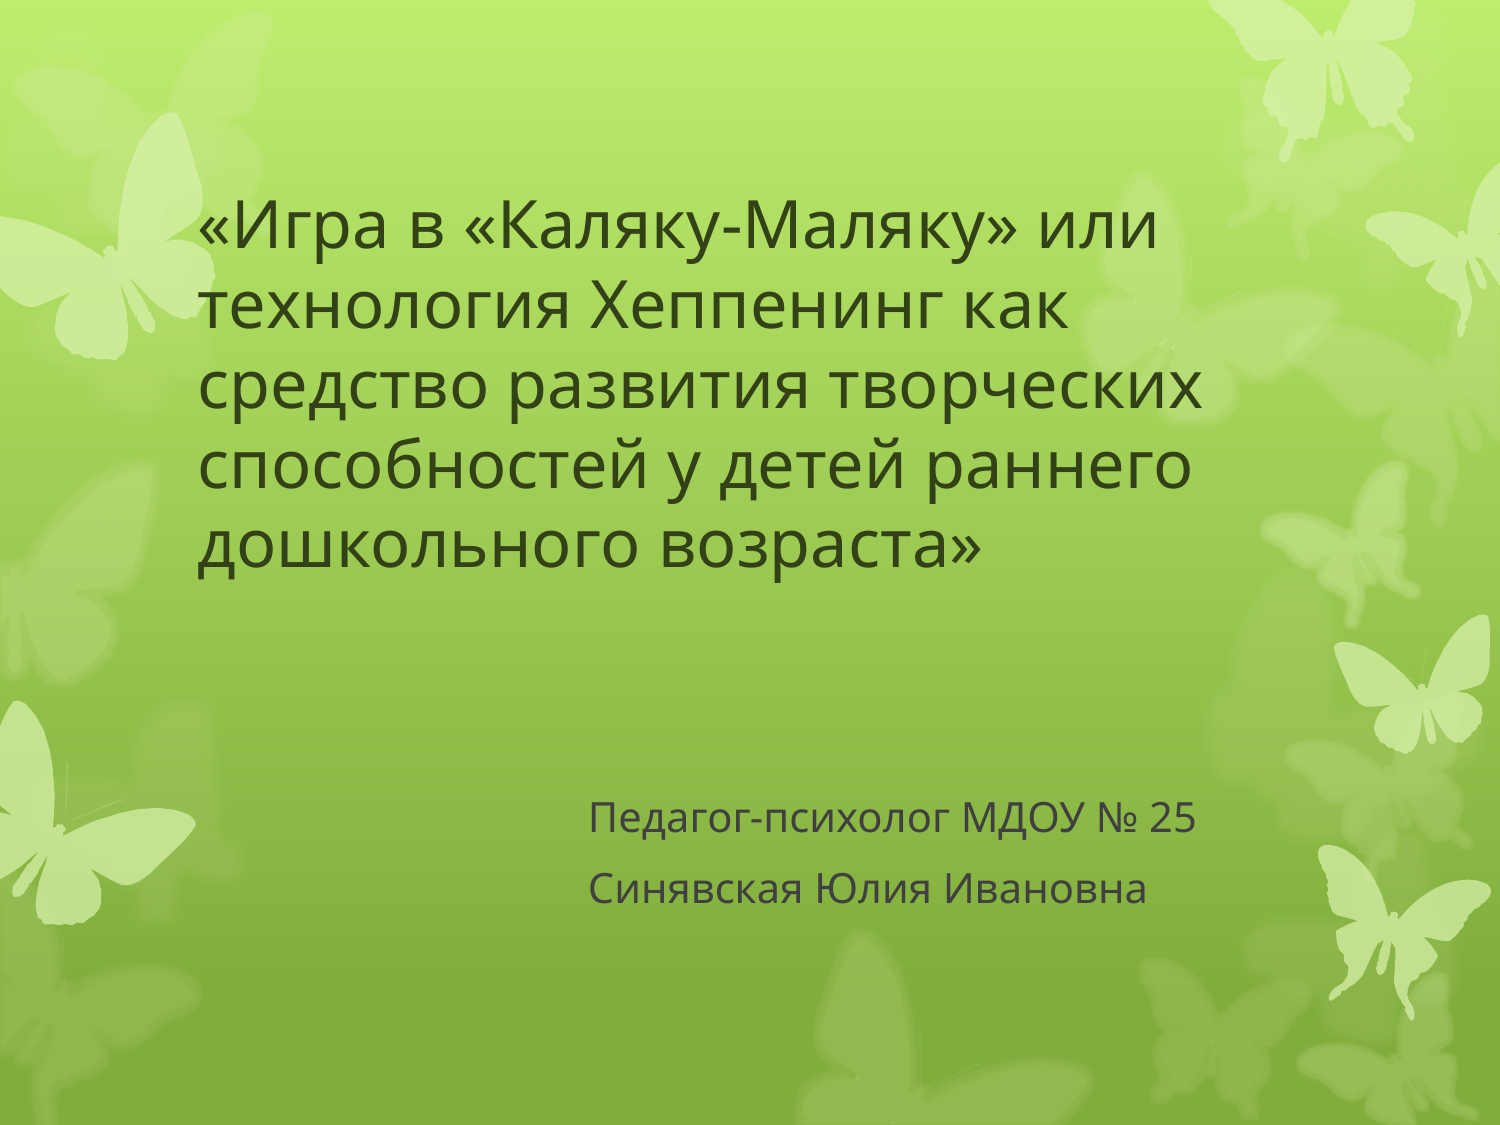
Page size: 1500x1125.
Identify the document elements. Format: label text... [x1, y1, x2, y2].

subtitle Педагог-психолог МДОУ № 25 Синявская Юлия Ивановна [572, 783, 1334, 925]
title «Игра в «Каляку-Маляку» или технология Хеппенинг как средство развития творческих способностей у детей раннего дошкольного возраста» [183, 66, 1351, 669]
